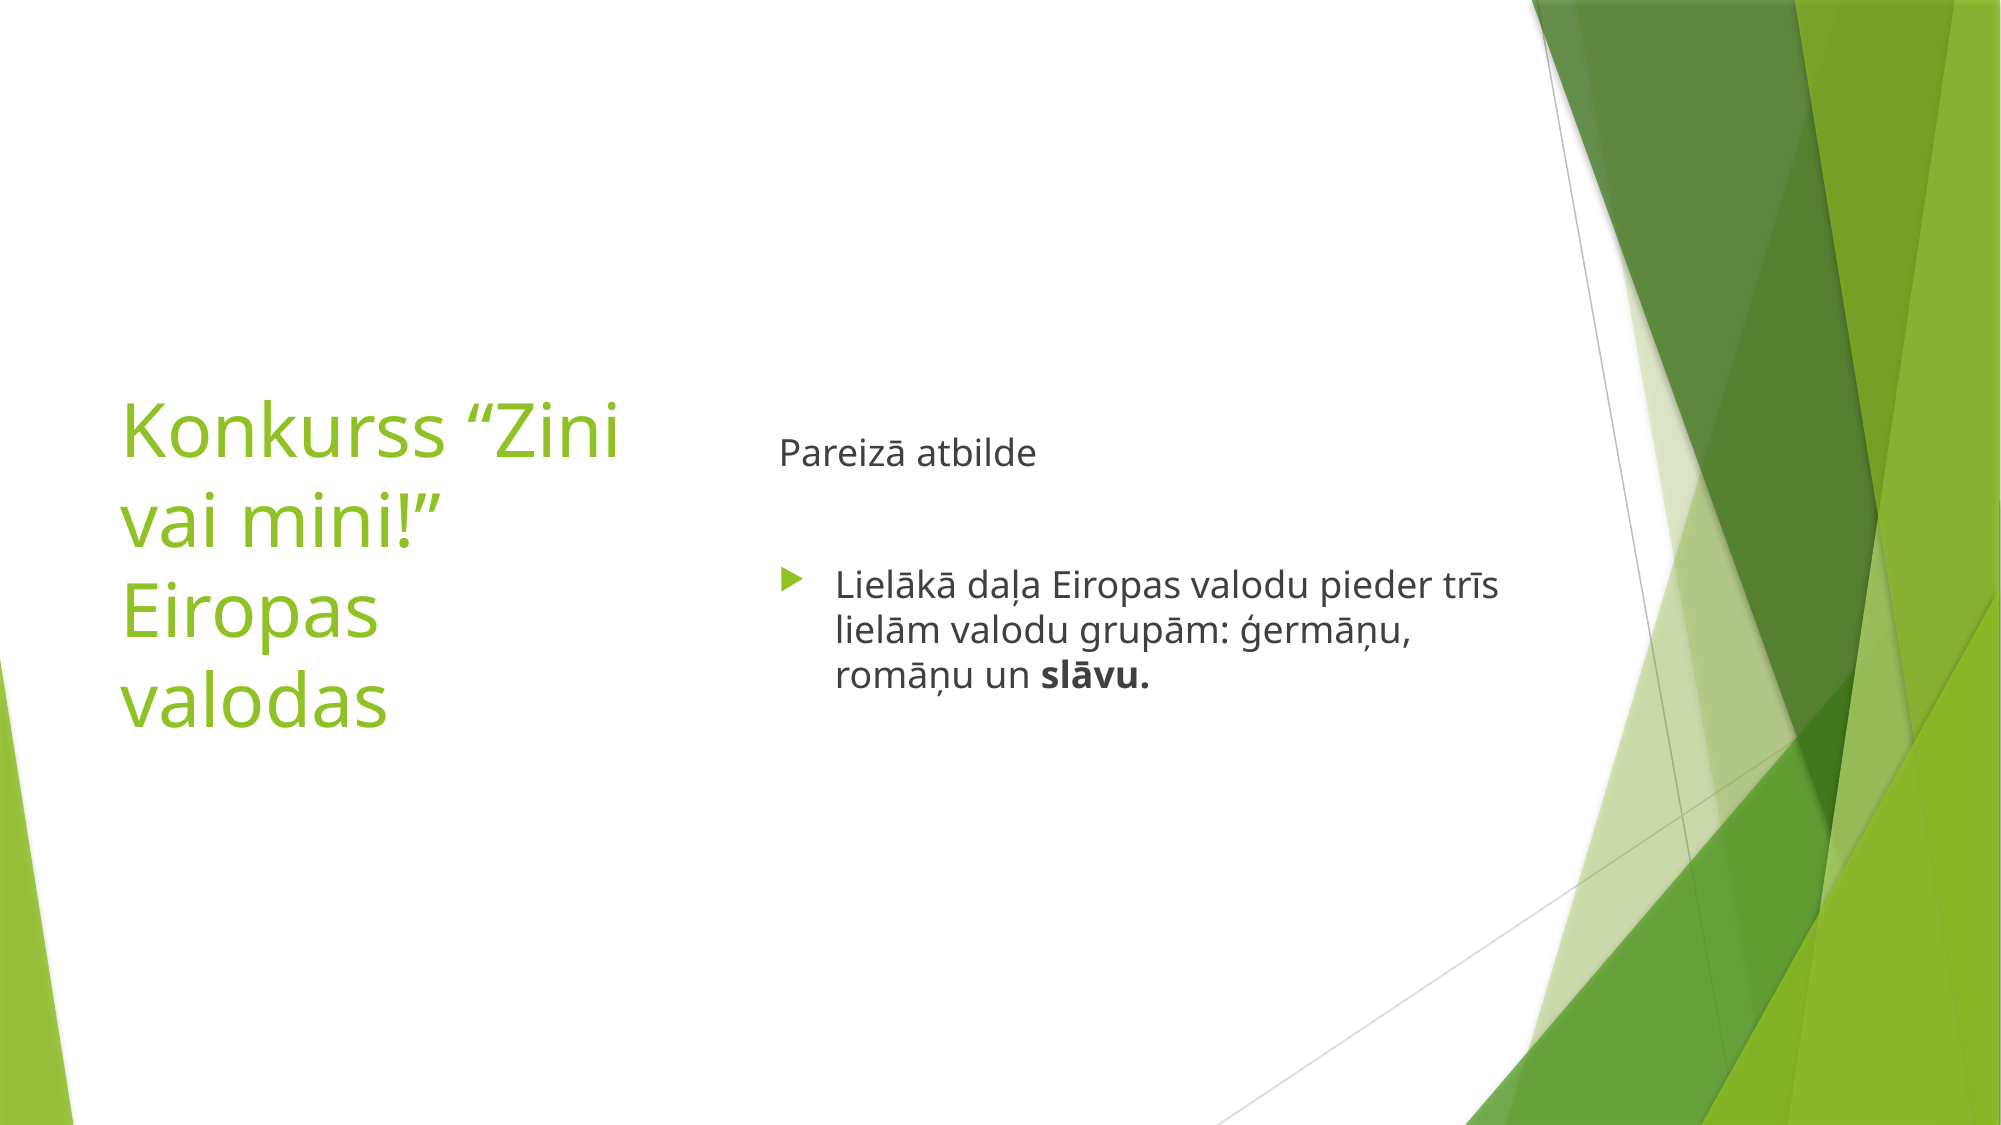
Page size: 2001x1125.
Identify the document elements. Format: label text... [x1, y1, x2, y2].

list Pareizā atbilde Lielākā daļa Eiropas valodu pieder trīs lielām valodu grupām: ģermāņu, romāņu un slāvu. [763, 133, 1522, 991]
title Konkurss “Zini vai mini!” Eiropas valodas [105, 133, 658, 991]
